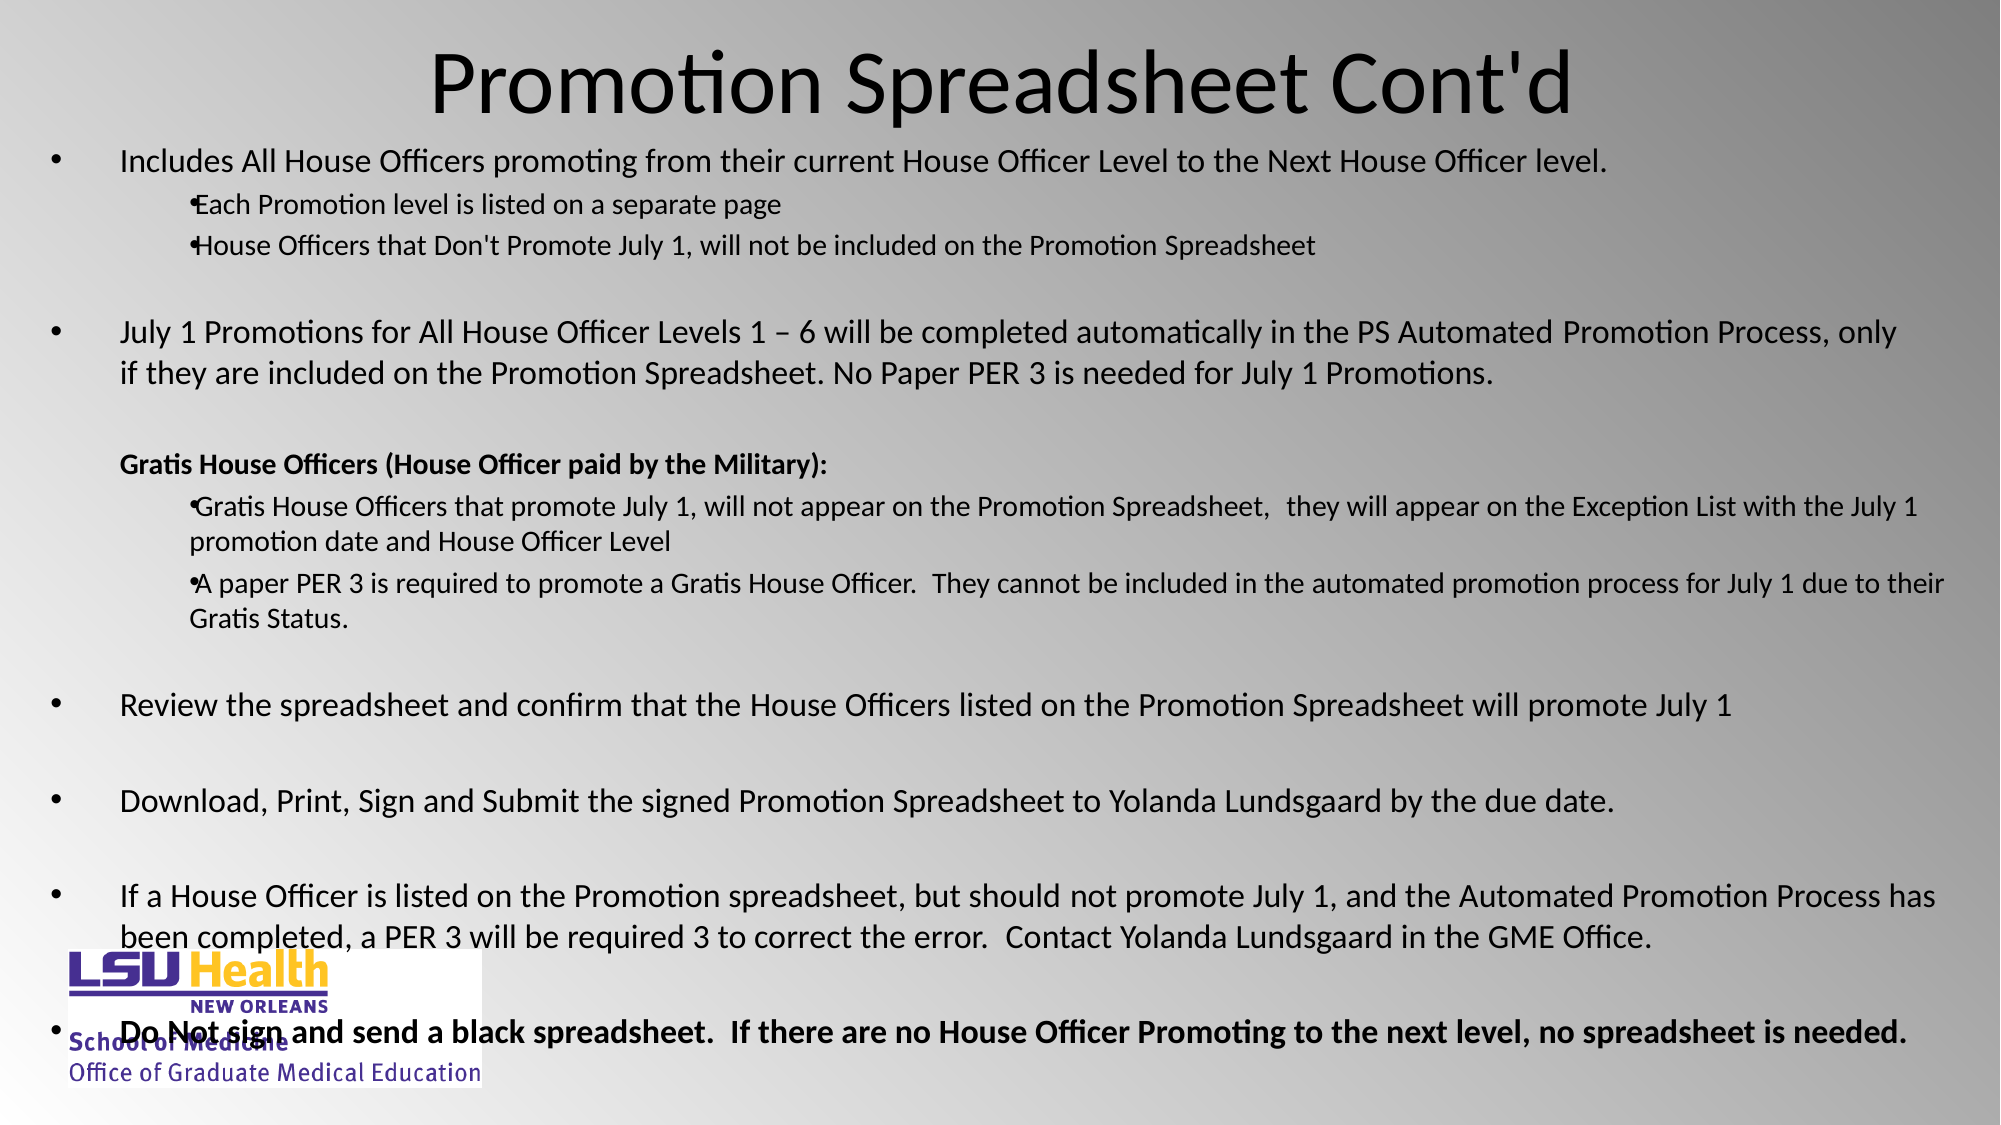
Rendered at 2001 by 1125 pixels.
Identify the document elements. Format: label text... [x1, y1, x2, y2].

subtitle Includes All House Officers promoting from their current House Officer Level to the Next House Officer level. Each Promotion level is listed on a separate page House Officers that Don't Promote July 1, will not be included on the Promotion Spreadsheet July 1 Promotions for All House Officer Levels 1 – 6 will be completed automatically in the PS Automated Promotion Process, only if they are included on the Promotion Spreadsheet. No Paper PER 3 is needed for July 1 Promotions. Gratis House Officers (House Officer paid by the Military): Gratis House Officers that promote July 1, will not appear on the Promotion Spreadsheet, they will appear on the Exception List with the July 1 promotion date and House Officer Level A paper PER 3 is required to promote a Gratis House Officer. They cannot be included in the automated promotion process for July 1 due to their Gratis Status. Review the spreadsheet and confirm that the House Officers listed on the Promotion Spreadsheet will promote July 1 Download, Print, Sign and Submit the signed Promotion Spreadsheet to Yolanda Lundsgaard by the due date. If a House Officer is listed on the Promotion spreadsheet, but should not promote July 1, and the Automated Promotion Process has been completed, a PER 3 will be required 3 to correct the error. Contact Yolanda Lundsgaard in the GME Office. Do Not sign and send a black spreadsheet. If there are no House Officer Promoting to the next level, no spreadsheet is needed. [35, 130, 1982, 1093]
title Promotion Spreadsheet Cont'd [142, 0, 1843, 130]
